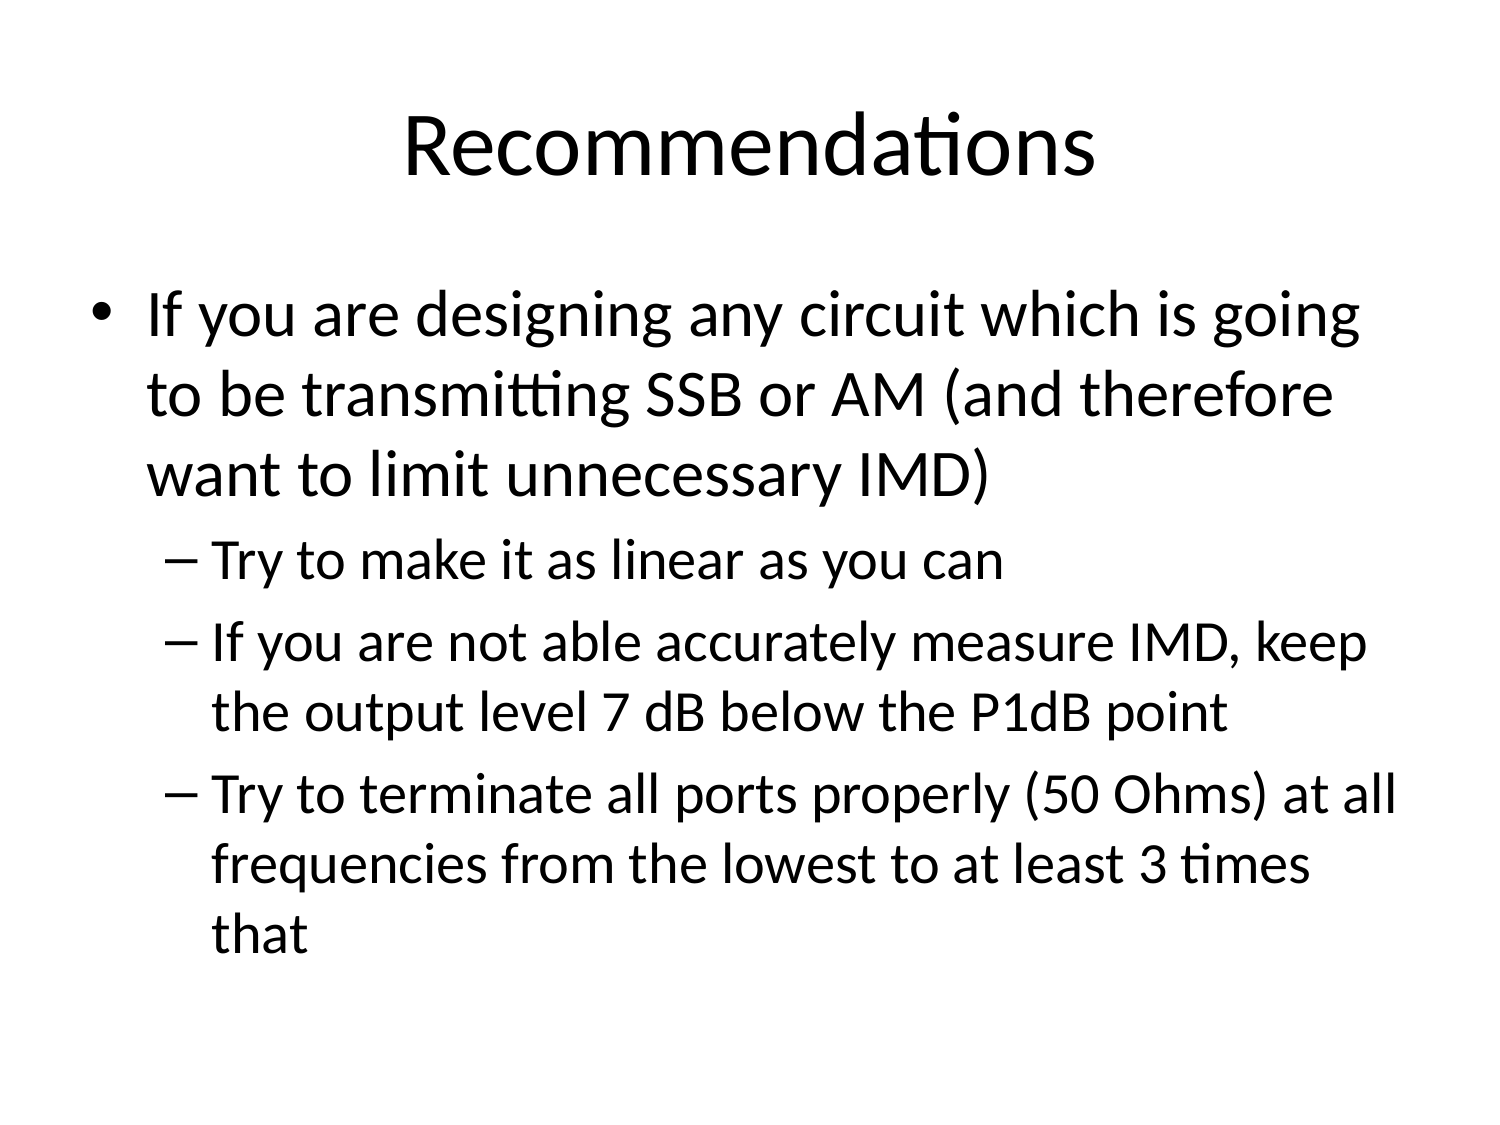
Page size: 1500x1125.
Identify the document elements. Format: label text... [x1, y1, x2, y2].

list If you are designing any circuit which is going to be transmitting SSB or AM (and therefore want to limit unnecessary IMD) Try to make it as linear as you can If you are not able accurately measure IMD, keep the output level 7 dB below the P1dB point Try to terminate all ports properly (50 Ohms) at all frequencies from the lowest to at least 3 times that [75, 262, 1425, 1005]
title Recommendations [75, 45, 1425, 233]
